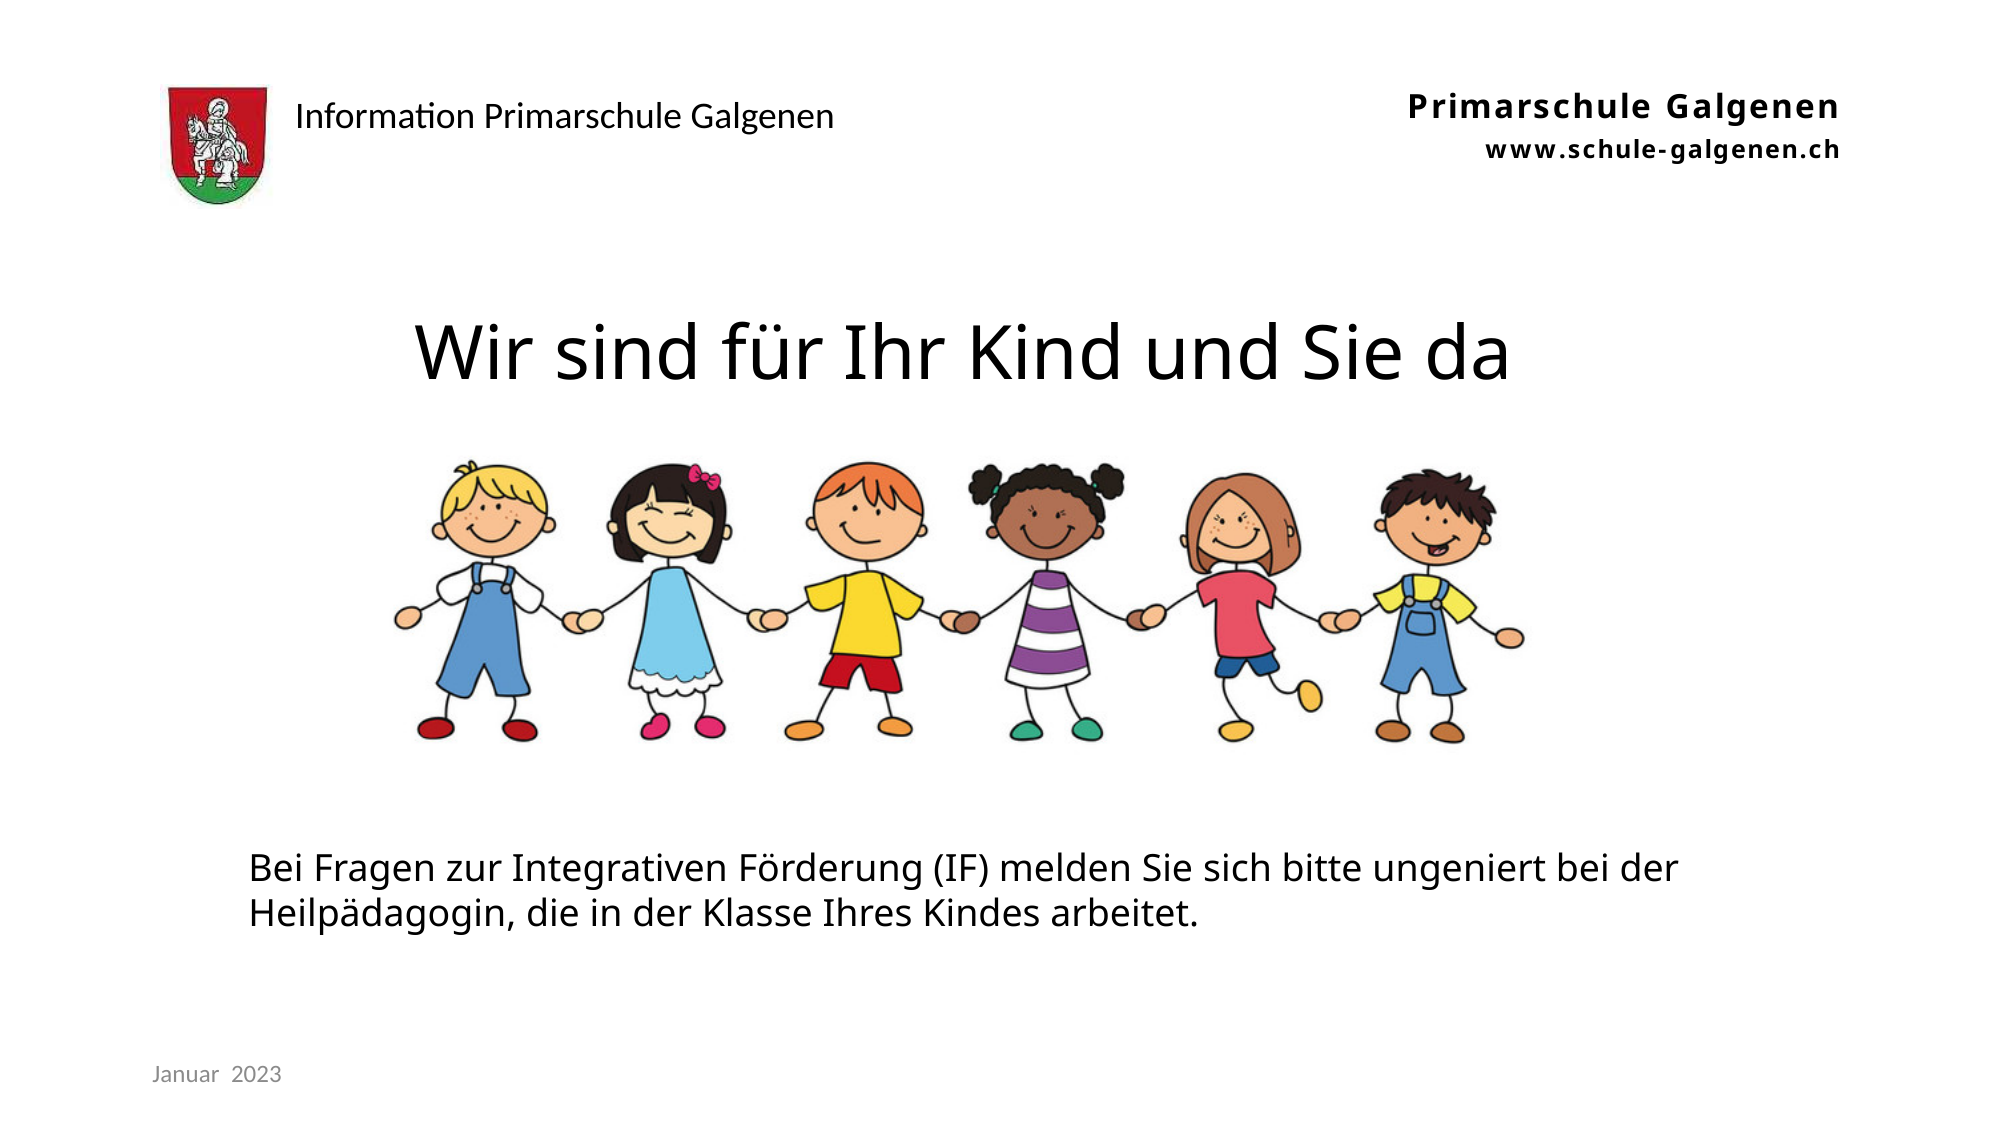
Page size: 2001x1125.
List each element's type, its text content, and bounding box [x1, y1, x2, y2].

text_box Bei Fragen zur Integrativen Förderung (IF) melden Sie sich bitte ungeniert bei der Heilpädagogin, die in der Klasse Ihres Kindes arbeitet. [233, 836, 1800, 942]
title [137, 52, 1863, 304]
picture [383, 445, 1545, 765]
slide_number Januar 2023 [137, 1042, 588, 1103]
list Wir sind für Ihr Kind und Sie da [101, 307, 1827, 405]
text_box Information Primarschule Galgenen [280, 84, 851, 144]
